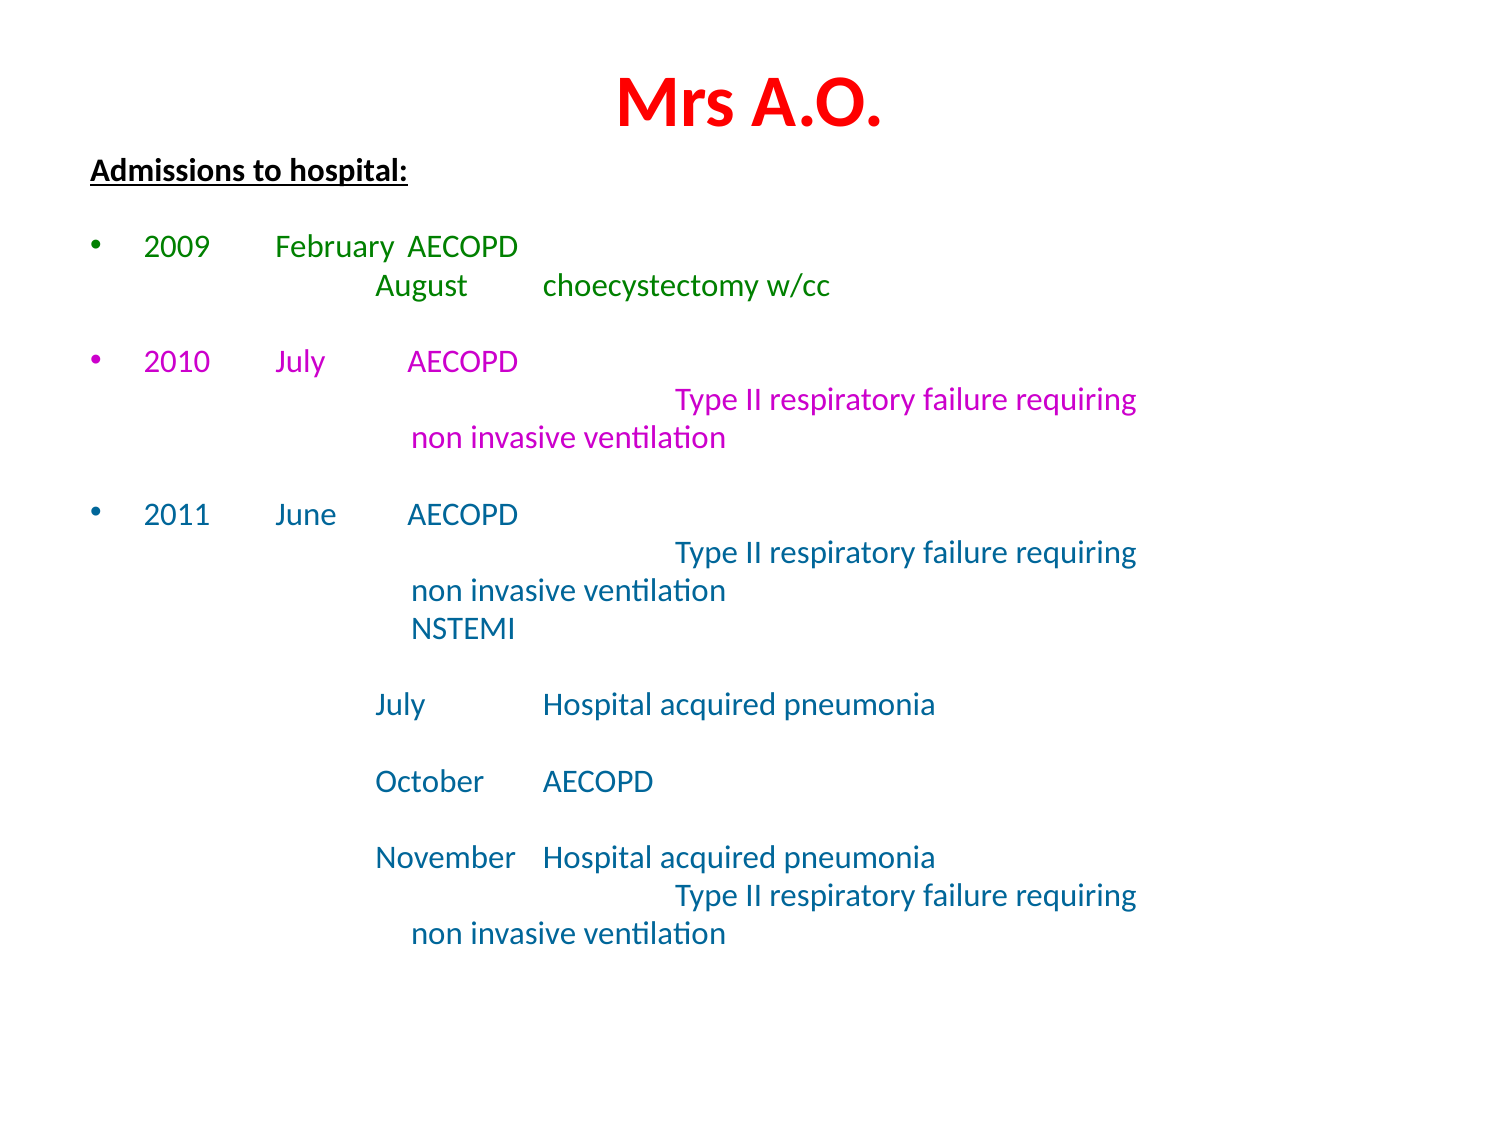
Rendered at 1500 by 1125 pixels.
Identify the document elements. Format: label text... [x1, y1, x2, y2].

list Admissions to hospital: 2009 February AECOPD August choecystectomy w/cc 2010 July AECOPD Type II respiratory failure requiring non invasive ventilation 2011 June AECOPD Type II respiratory failure requiring non invasive ventilation NSTEMI July Hospital acquired pneumonia October AECOPD November Hospital acquired pneumonia Type II respiratory failure requiring non invasive ventilation [74, 148, 1500, 1083]
title Mrs A.O. [74, 44, 1426, 148]
